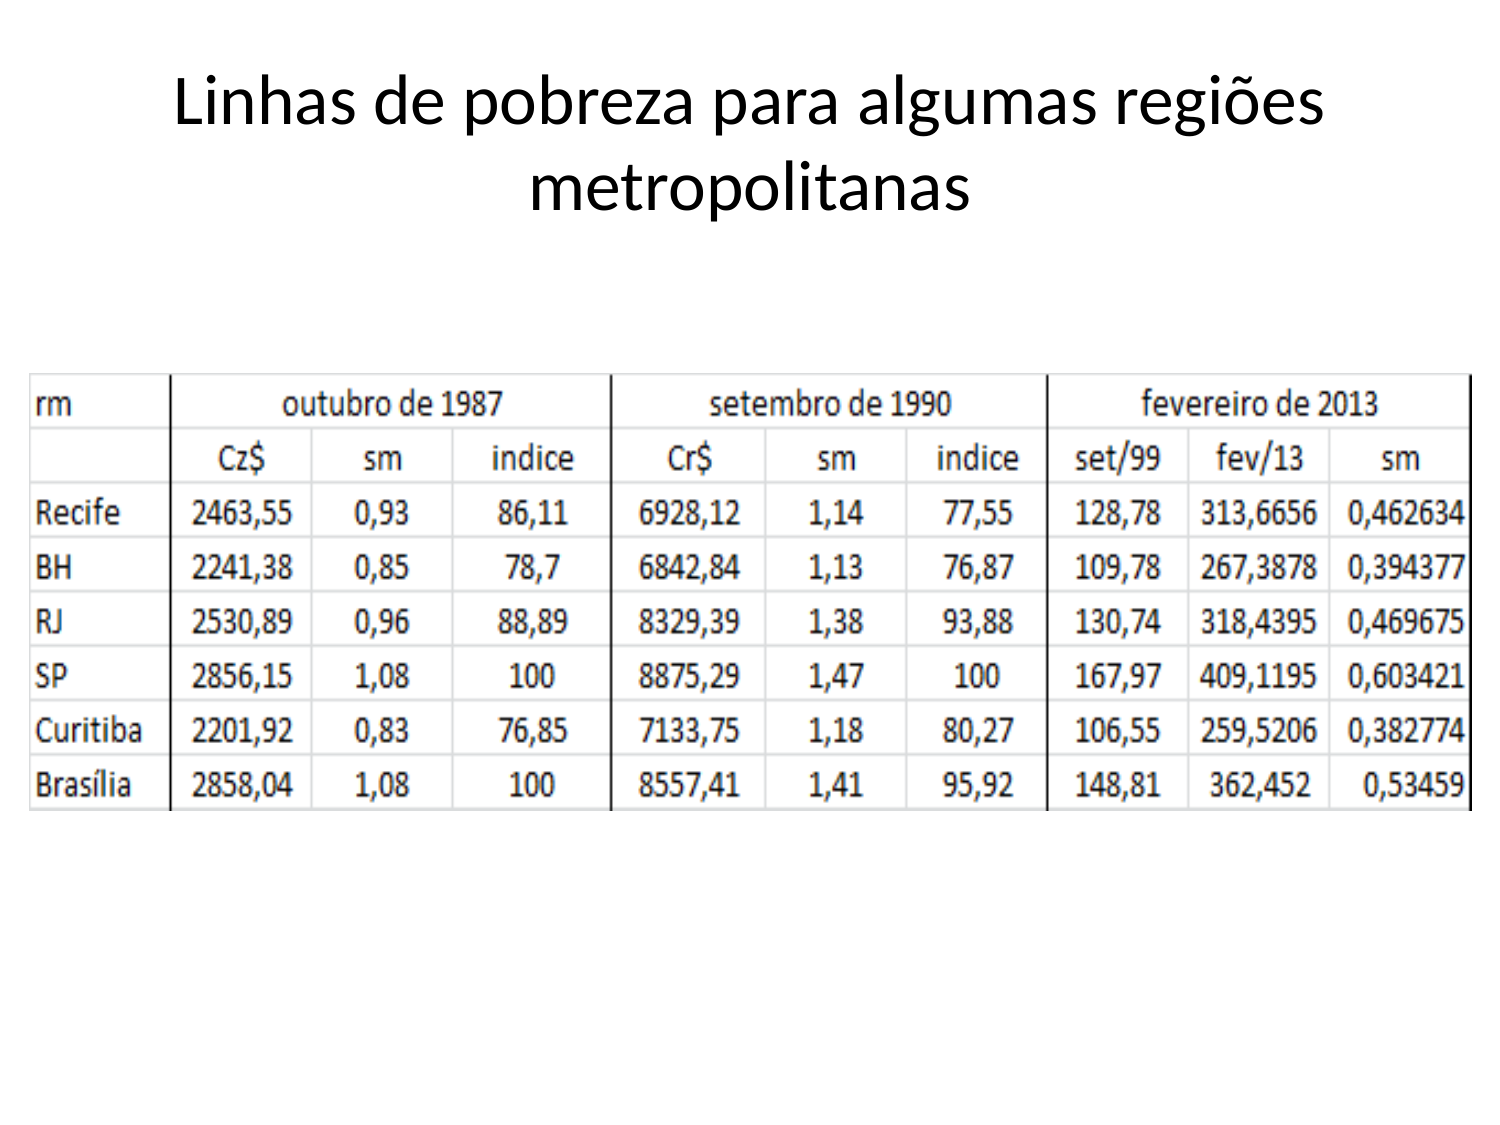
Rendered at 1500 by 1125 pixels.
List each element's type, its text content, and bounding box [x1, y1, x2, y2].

picture [29, 373, 1472, 811]
title Linhas de pobreza para algumas regiões metropolitanas [75, 45, 1425, 233]
